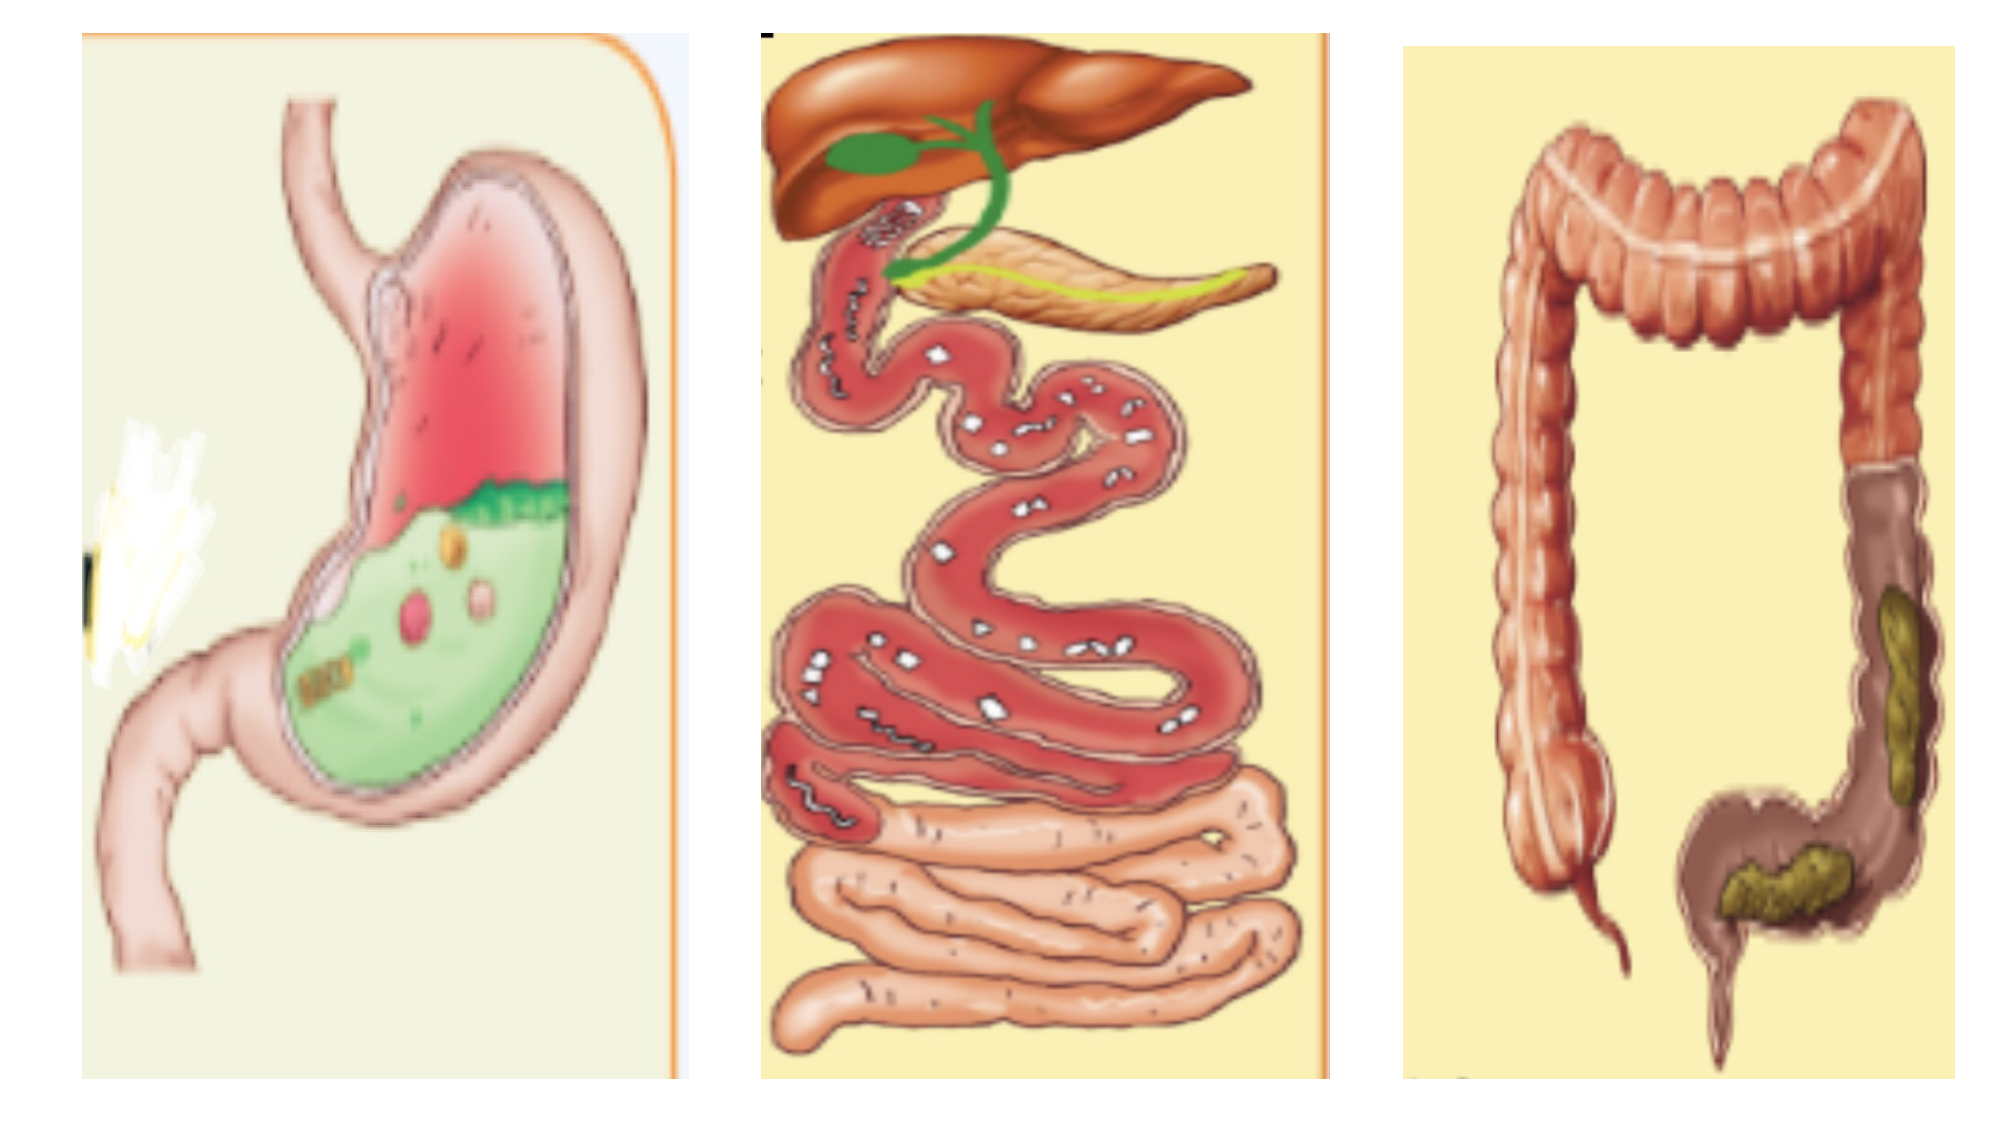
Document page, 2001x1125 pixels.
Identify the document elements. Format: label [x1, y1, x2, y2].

picture [1403, 46, 1955, 1079]
list [761, 33, 1331, 1079]
list [82, 33, 689, 1079]
